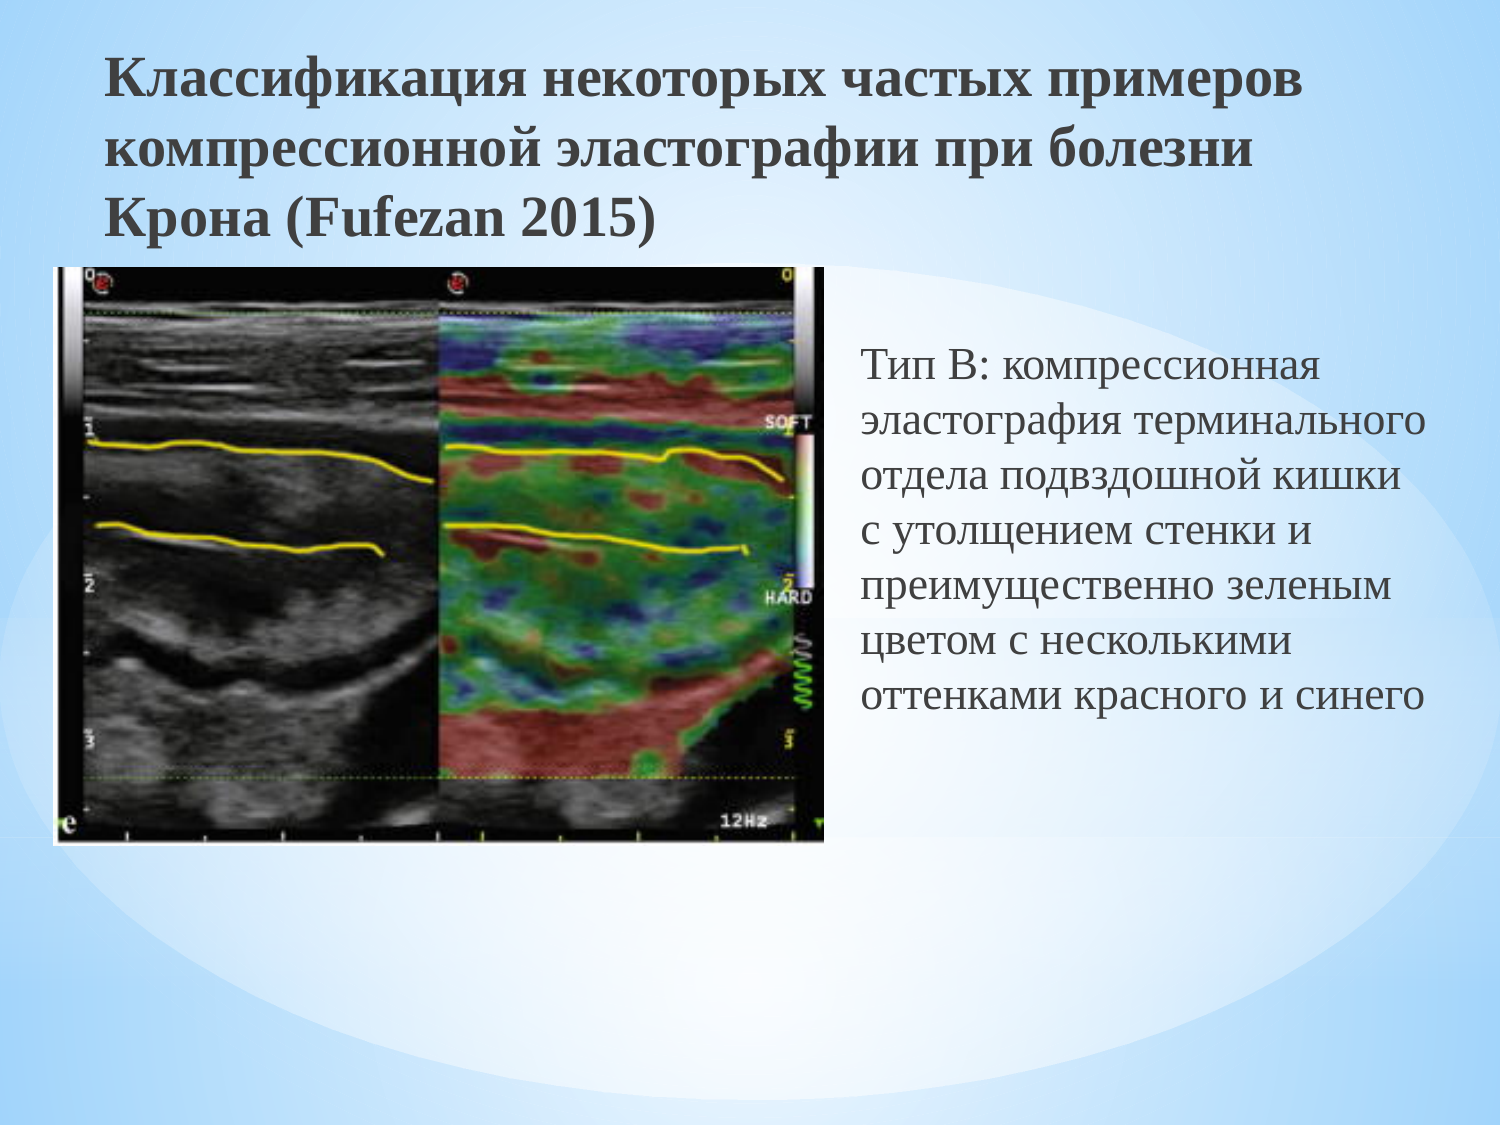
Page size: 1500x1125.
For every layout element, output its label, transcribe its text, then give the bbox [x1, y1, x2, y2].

text_box Тип B: компрессионная эластография терминального отдела подвздошной кишки с утолщением стенки и преимущественно зеленым цветом с несколькими оттенками красного и синего [837, 326, 1443, 787]
picture [52, 266, 825, 847]
list Классификация некоторых частых примеров компрессионной эластографии при болезни Крона (Fufezan 2015) [82, 30, 1443, 209]
